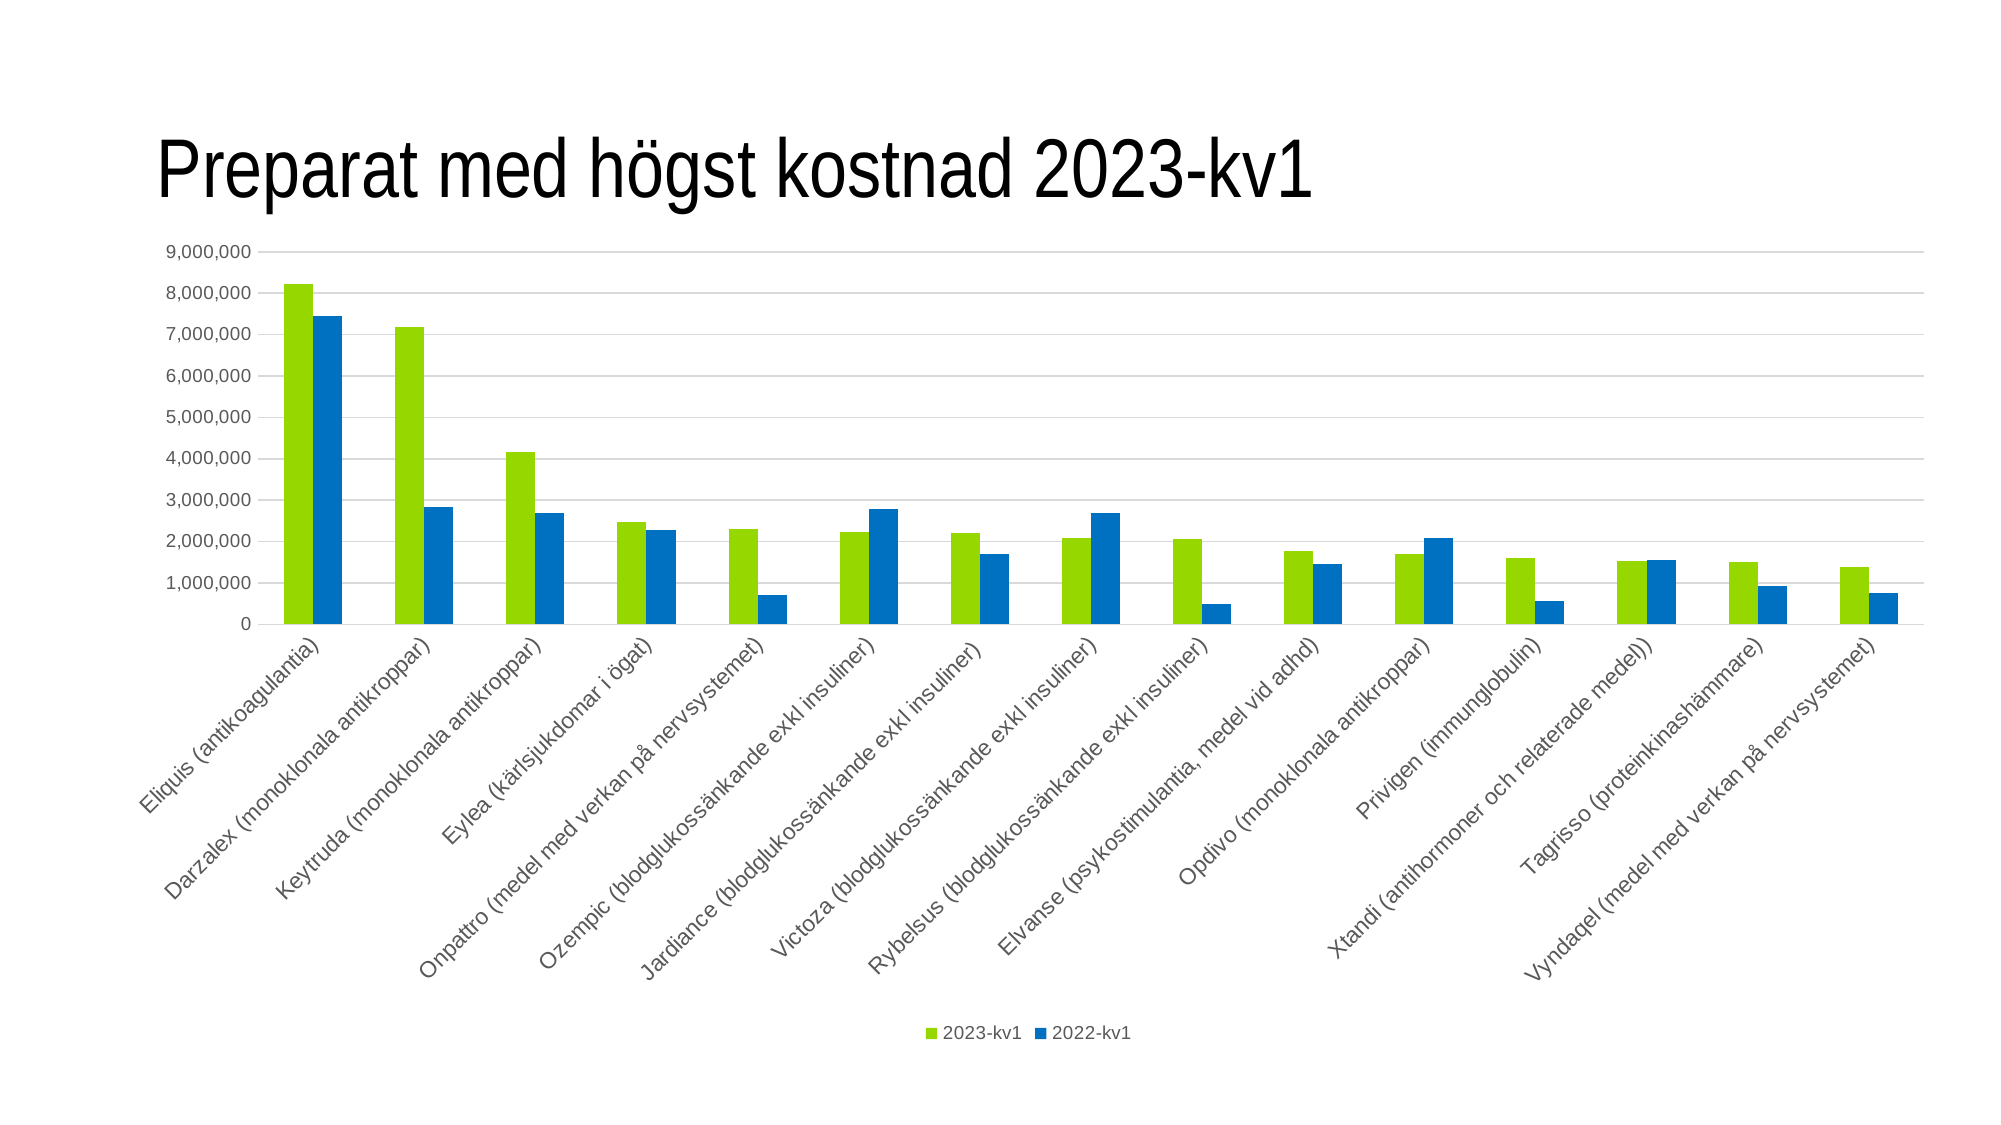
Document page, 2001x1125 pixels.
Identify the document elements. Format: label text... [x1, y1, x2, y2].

title Preparat med högst kostnad 2023-kv1 [141, 118, 1859, 224]
chart [96, 224, 1962, 1051]
